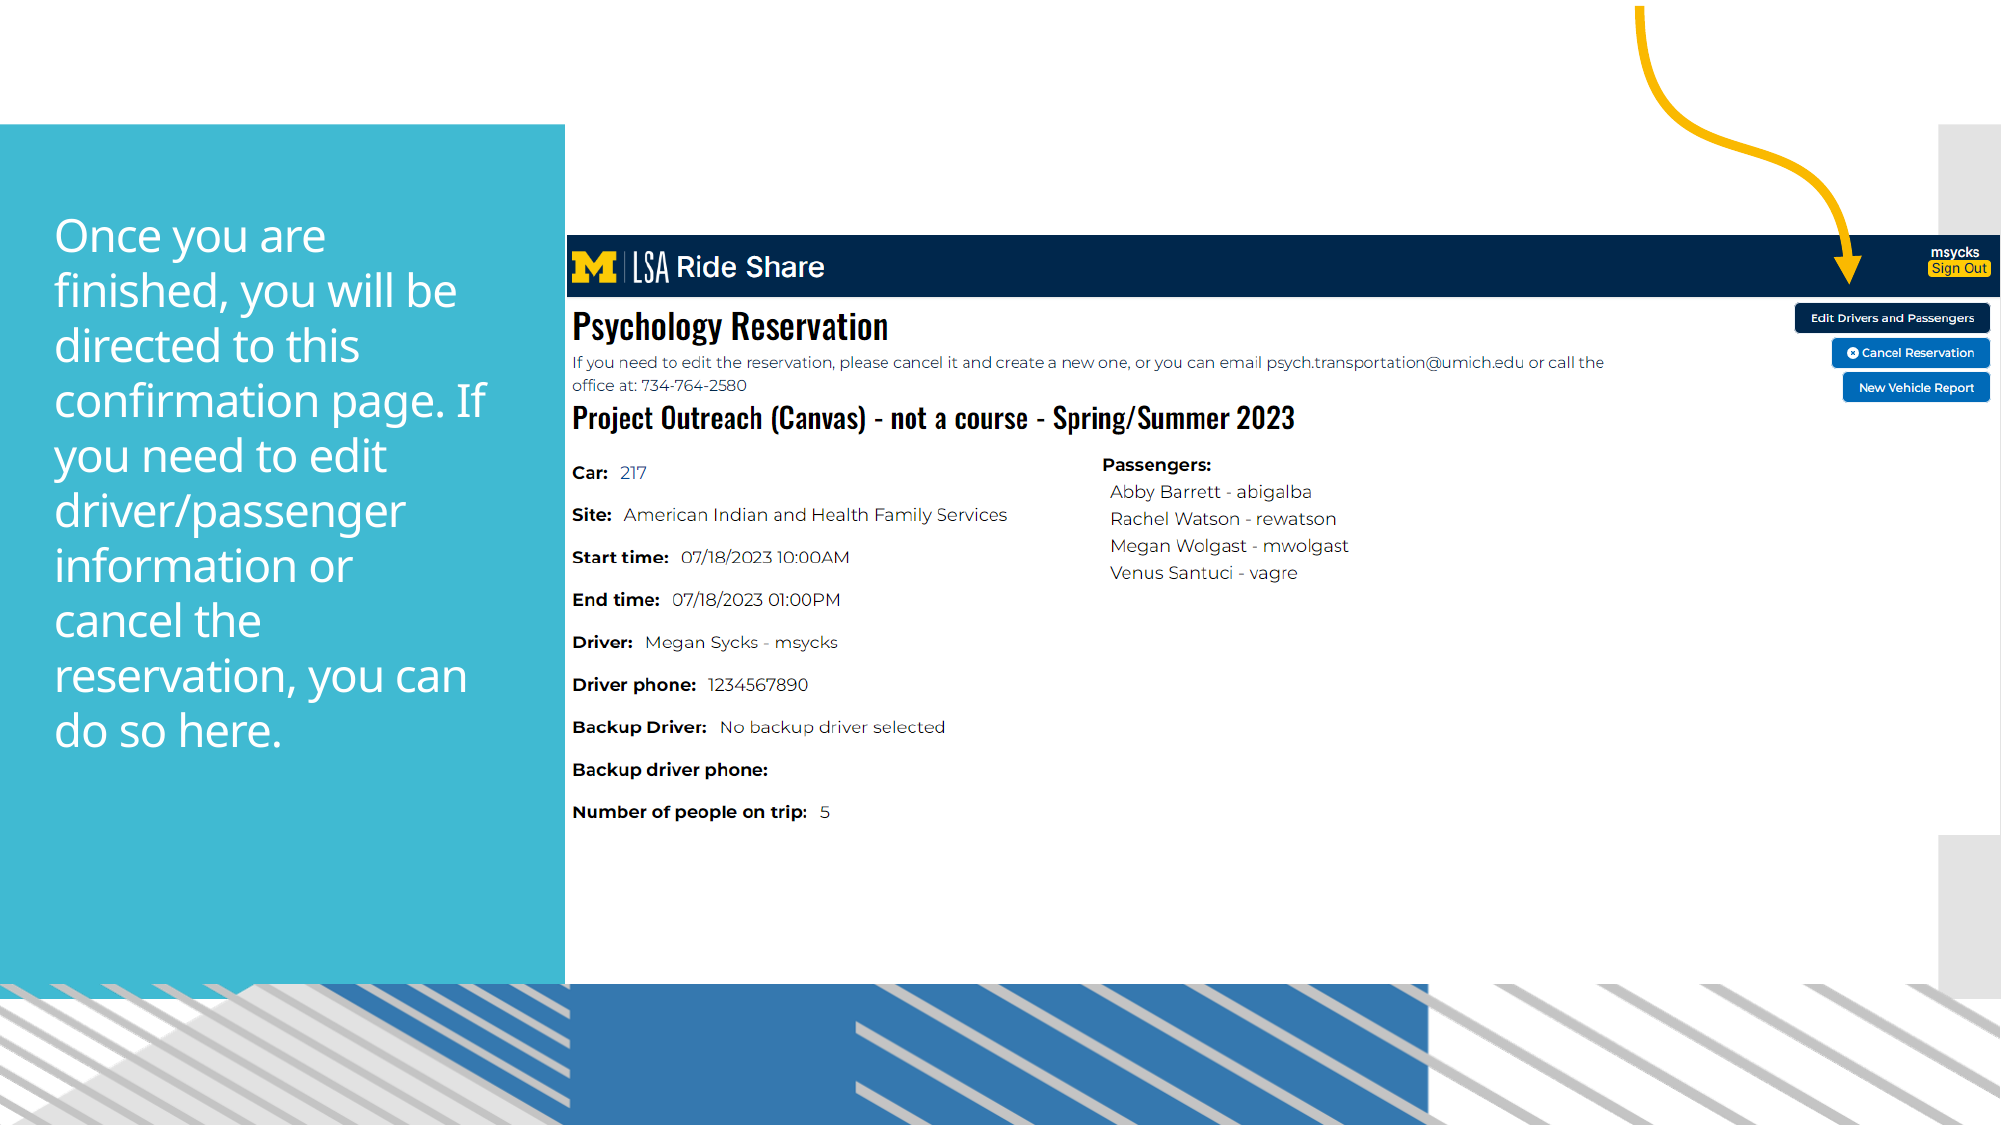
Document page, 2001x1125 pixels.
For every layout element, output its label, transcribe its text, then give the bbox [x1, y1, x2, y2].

title Once you are finished, you will be directed to this confirmation page. If you need to edit driver/passenger information or cancel the reservation, you can do so here. [53, 312, 492, 757]
picture [0, 984, 2000, 1125]
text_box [1604, 40, 1885, 251]
picture [566, 234, 2000, 835]
list Invite questions from the audience. [360, 534, 566, 787]
